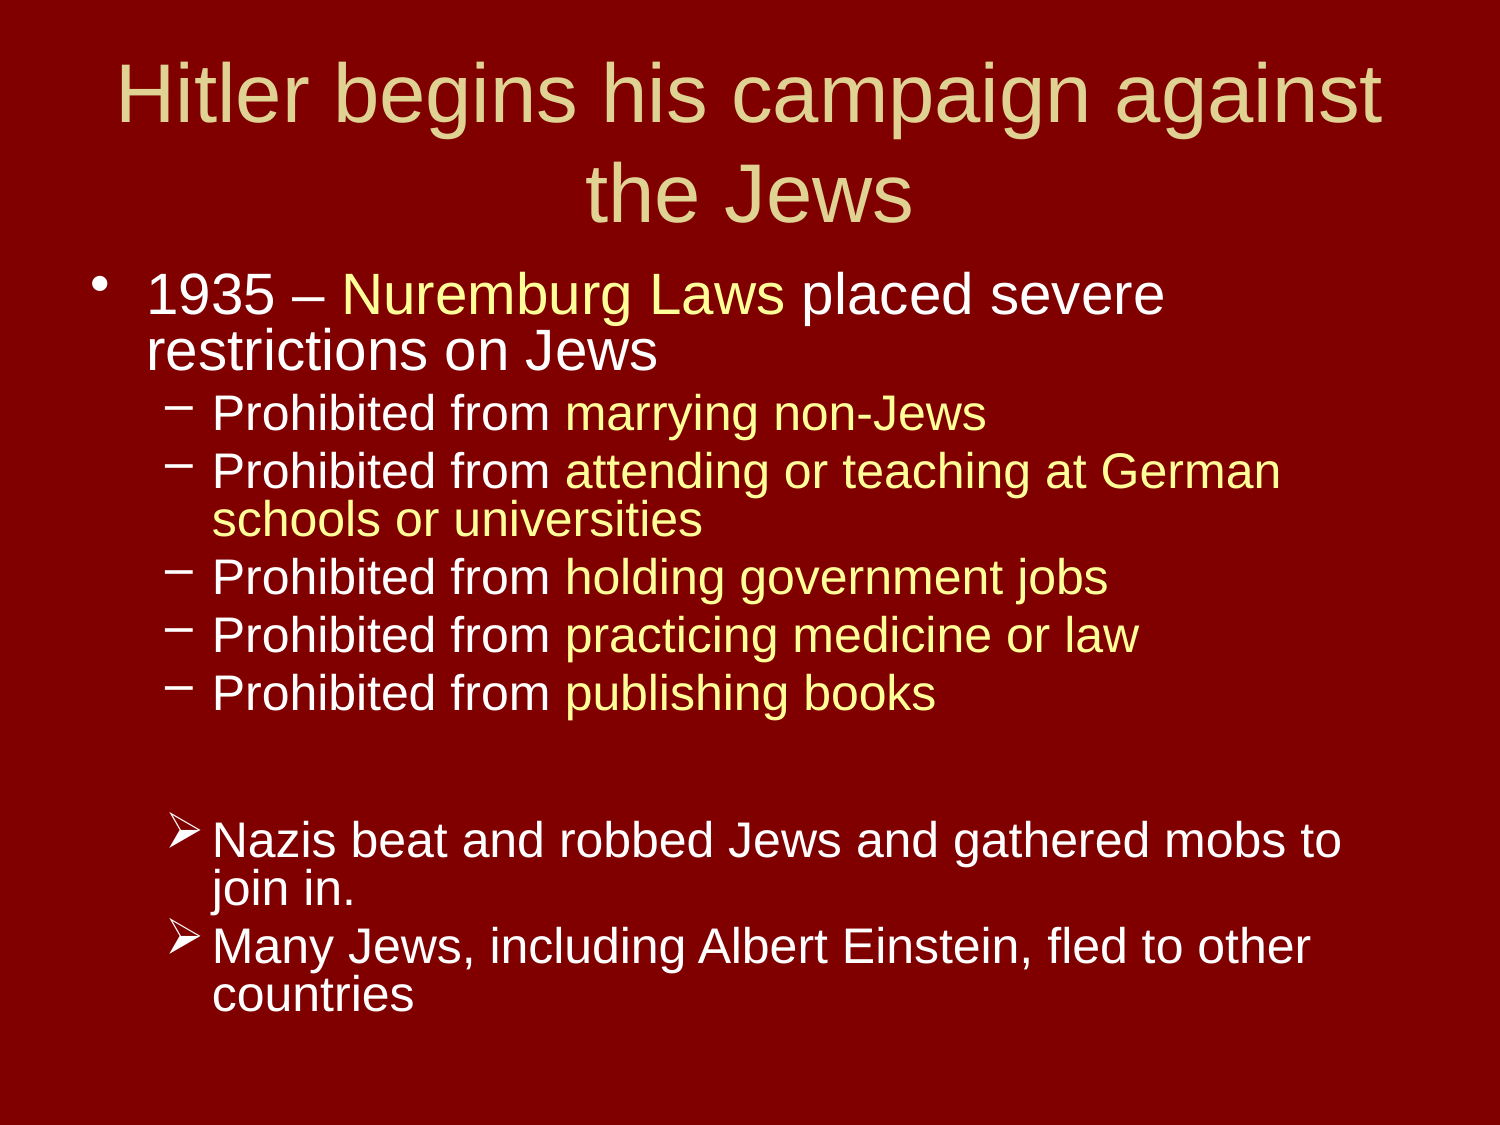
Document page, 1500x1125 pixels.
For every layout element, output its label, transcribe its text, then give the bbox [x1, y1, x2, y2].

list 1935 – Nuremburg Laws placed severe restrictions on Jews Prohibited from marrying non-Jews Prohibited from attending or teaching at German schools or universities Prohibited from holding government jobs Prohibited from practicing medicine or law Prohibited from publishing books Nazis beat and robbed Jews and gathered mobs to join in. Many Jews, including Albert Einstein, fled to other countries [74, 262, 1426, 1076]
title Hitler begins his campaign against the Jews [74, 44, 1426, 233]
